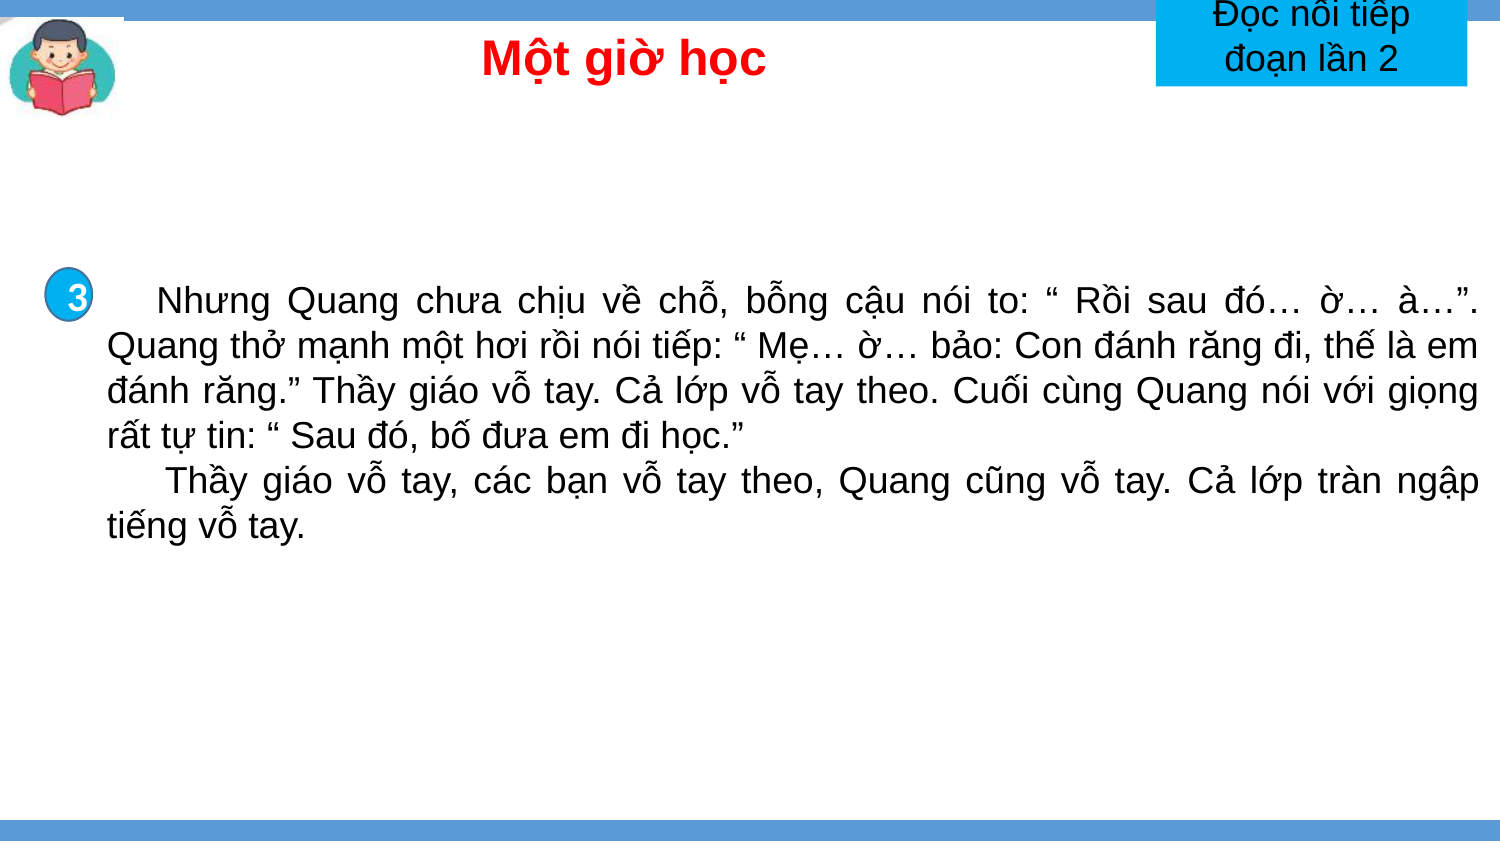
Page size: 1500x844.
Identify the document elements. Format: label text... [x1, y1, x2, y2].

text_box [0, 10, 1500, 831]
picture [0, 17, 124, 128]
text_box Đọc nối tiếp đoạn lần 2 [1155, 0, 1468, 10]
